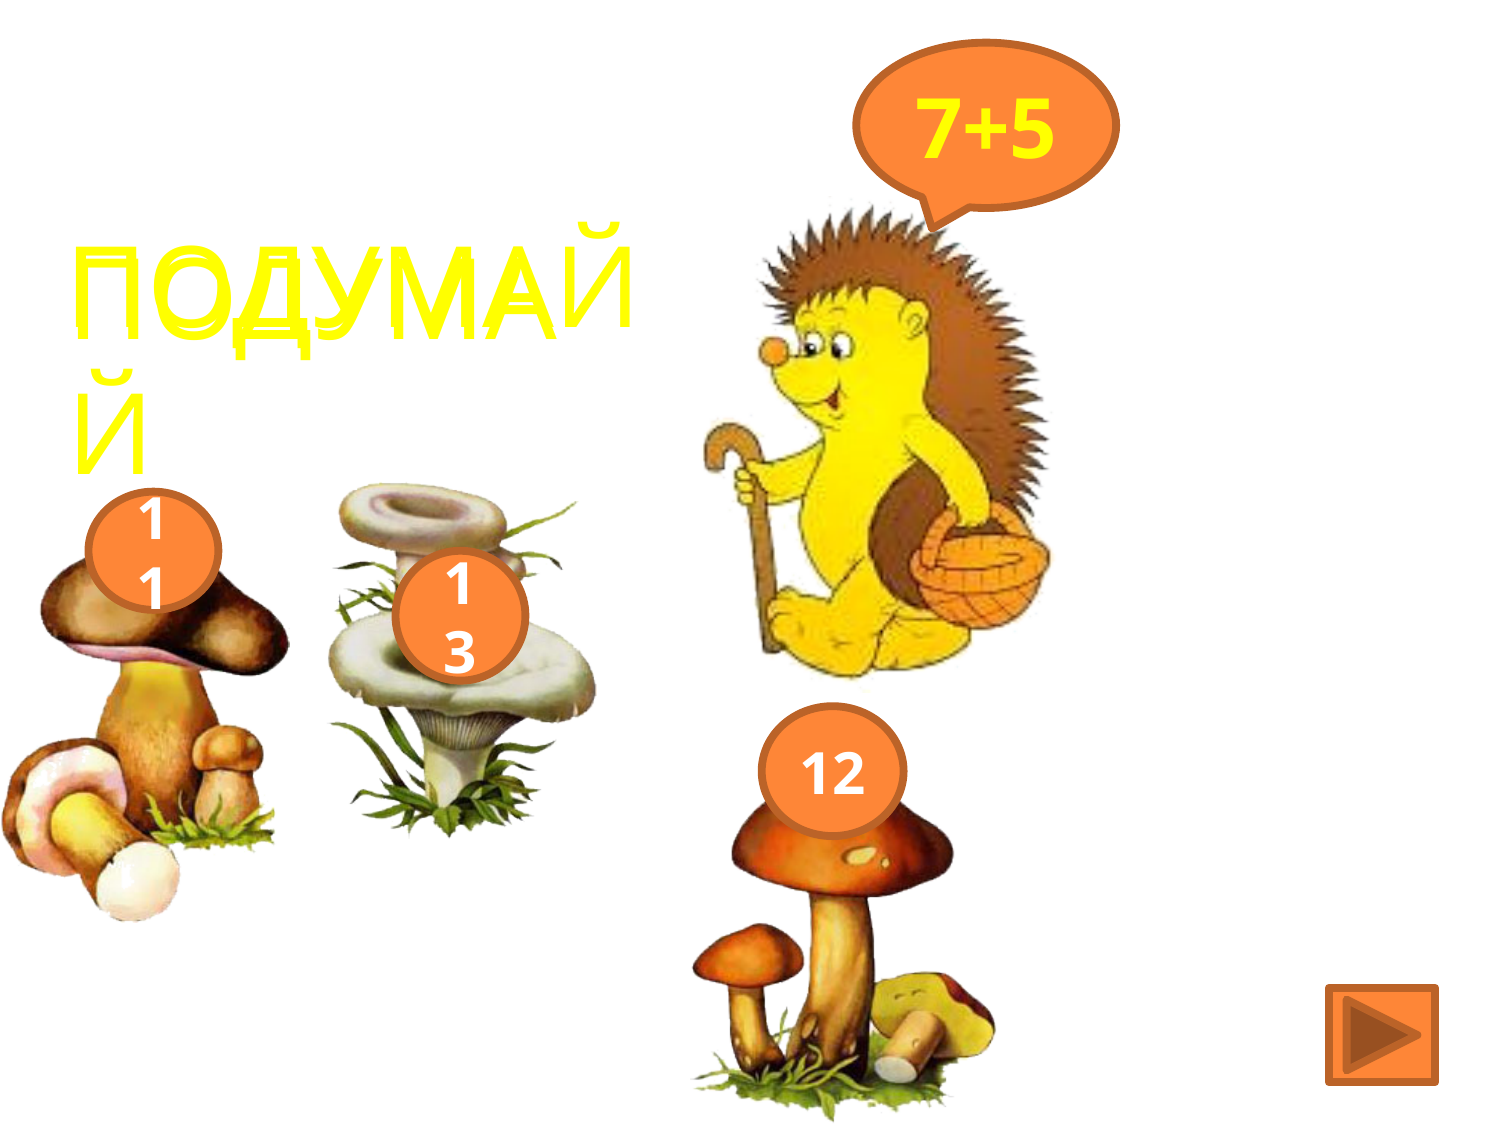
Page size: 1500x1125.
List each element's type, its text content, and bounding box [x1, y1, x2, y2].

text_box [1325, 984, 1439, 1086]
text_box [690, 706, 998, 1125]
text_box ПОДУМАЙ [50, 207, 657, 358]
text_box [690, 42, 1117, 693]
text_box ПОДУМАЙ [53, 219, 656, 505]
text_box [0, 491, 290, 923]
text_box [324, 479, 597, 839]
